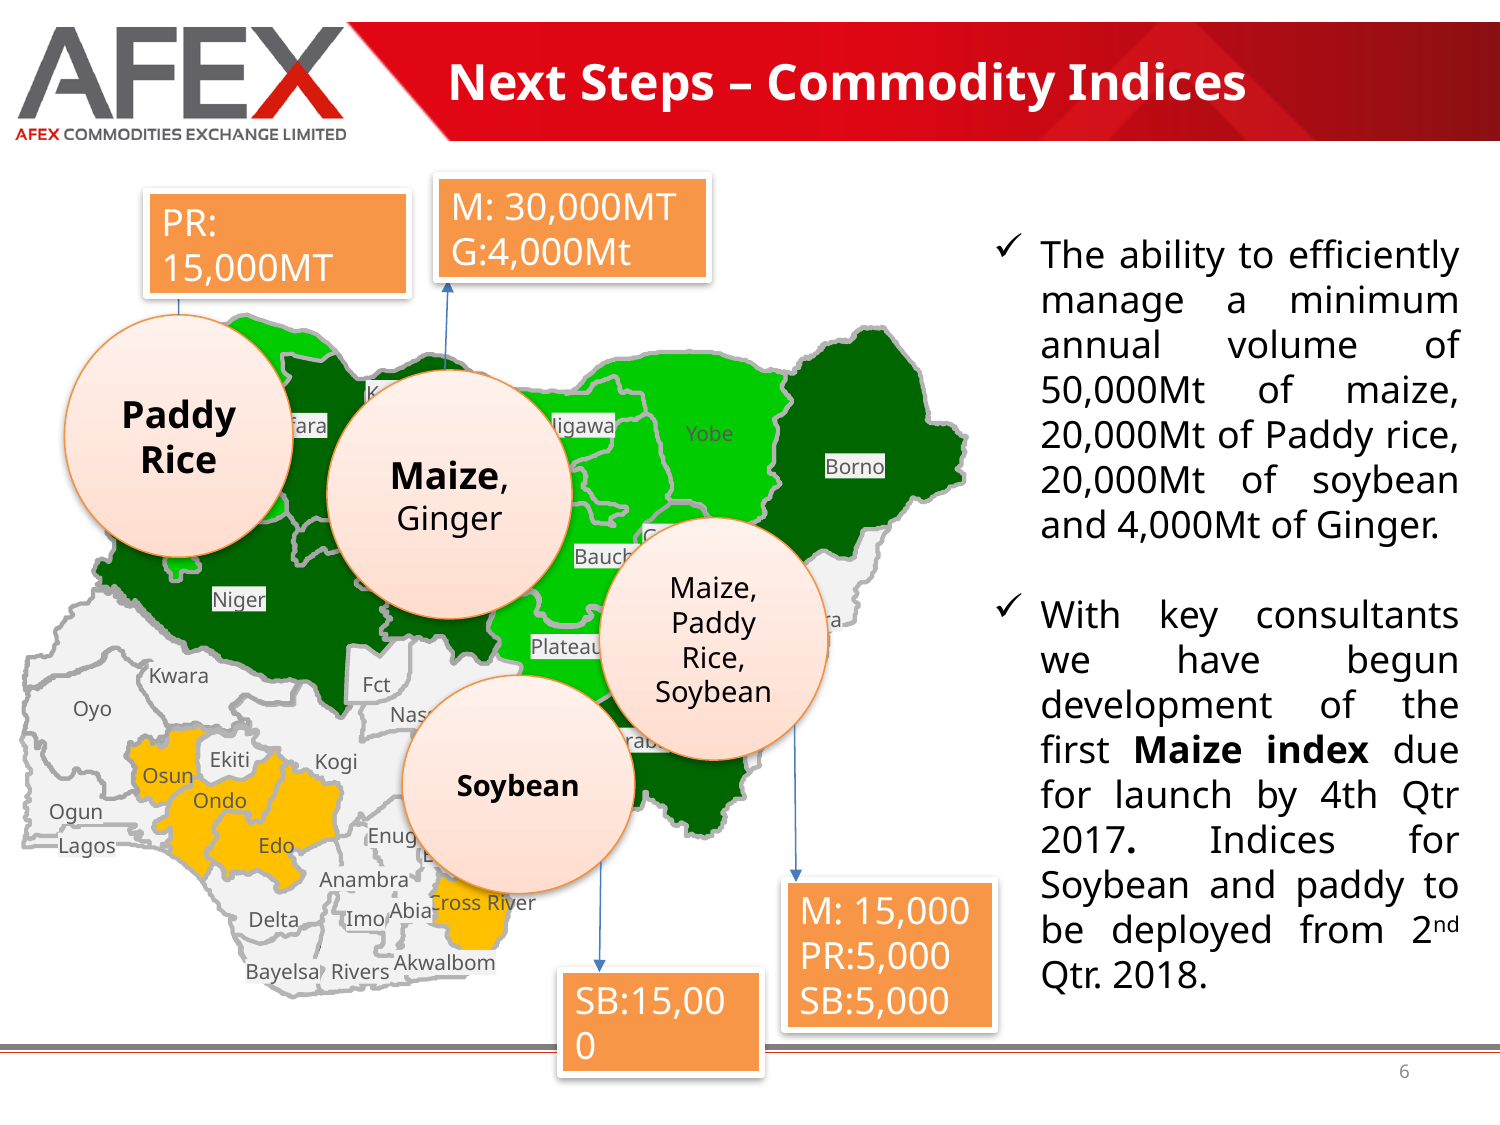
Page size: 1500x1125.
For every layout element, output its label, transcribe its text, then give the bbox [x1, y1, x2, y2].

text_box Next Steps – Commodity Indices [432, 42, 1378, 125]
slide_number 6 [1074, 1042, 1425, 1103]
text_box SB:15,000 [557, 1005, 765, 1078]
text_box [444, 279, 449, 371]
text_box M: 15,000 PR:5,000 SB:5,000 [781, 877, 998, 1033]
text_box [20, 314, 968, 998]
picture [15, 22, 1500, 141]
text_box The ability to efficiently manage a minimum annual volume of 50,000Mt of maize, 20,000Mt of Paddy rice, 20,000Mt of soybean and 4,000Mt of Ginger. With key consultants we have begun development of the first Maize index due for launch by 4th Qtr 2017. Indices for Soybean and paddy to be deployed from 2nd Qtr. 2018. [978, 224, 1475, 1004]
text_box M: 30,000MT G:4,000Mt [433, 172, 712, 283]
text_box PR: 15,000MT [143, 188, 412, 299]
